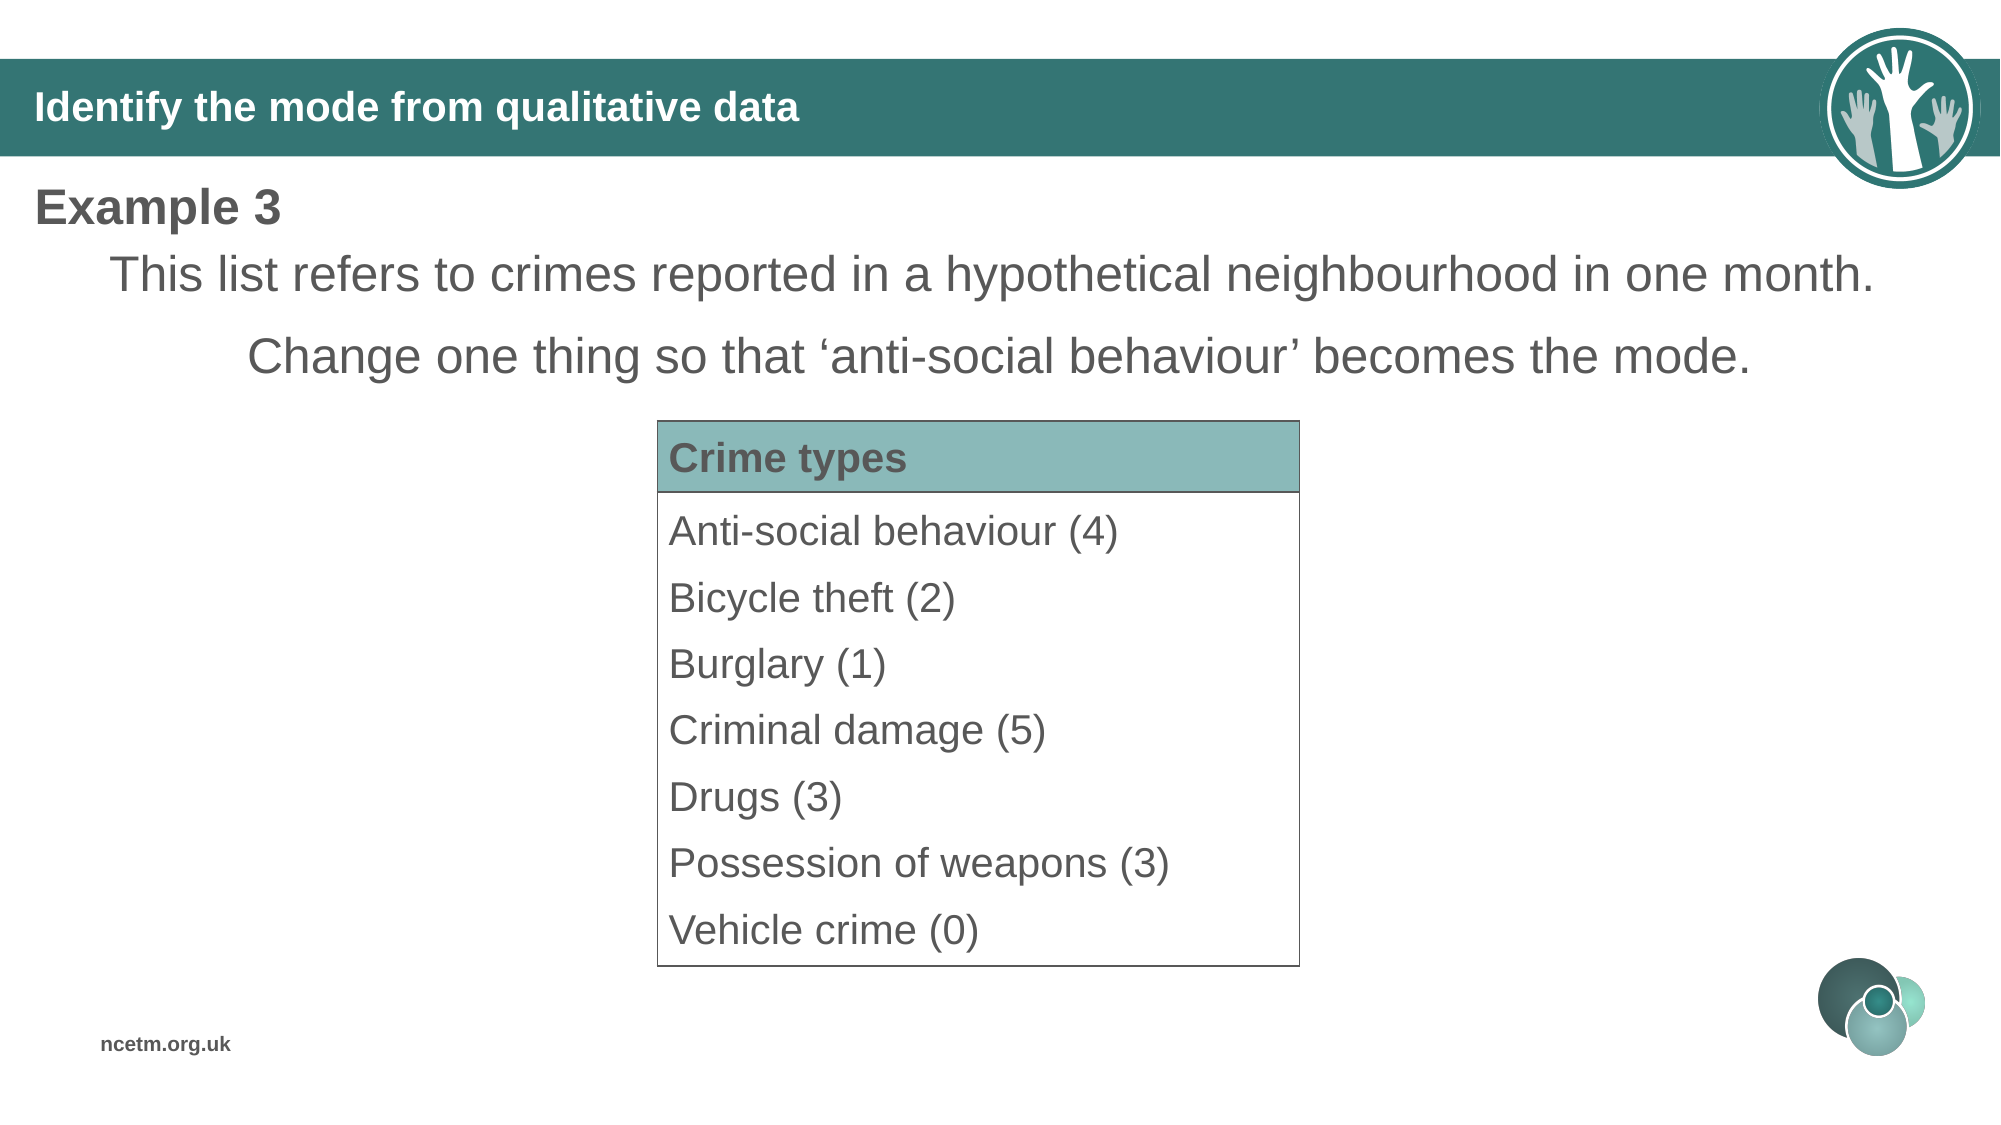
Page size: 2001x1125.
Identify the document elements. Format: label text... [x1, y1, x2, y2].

text_box Example 3 [19, 167, 1020, 243]
table_header Crime types [658, 422, 1299, 491]
table_cell Anti-social behaviour (4) Bicycle theft (2) Burglary (1) Criminal damage (5) Drugs (3) Possession of weapons (3) Vehicle crime (0) [658, 493, 1299, 965]
title Identify the mode from qualitative data [19, 72, 1757, 143]
picture [1818, 26, 1982, 190]
picture [1818, 958, 1925, 1056]
text_box This list refers to crimes reported in a hypothetical neighbourhood in one month. Change one thing so that ‘anti-social behaviour’ becomes the mode. [54, 233, 1945, 391]
